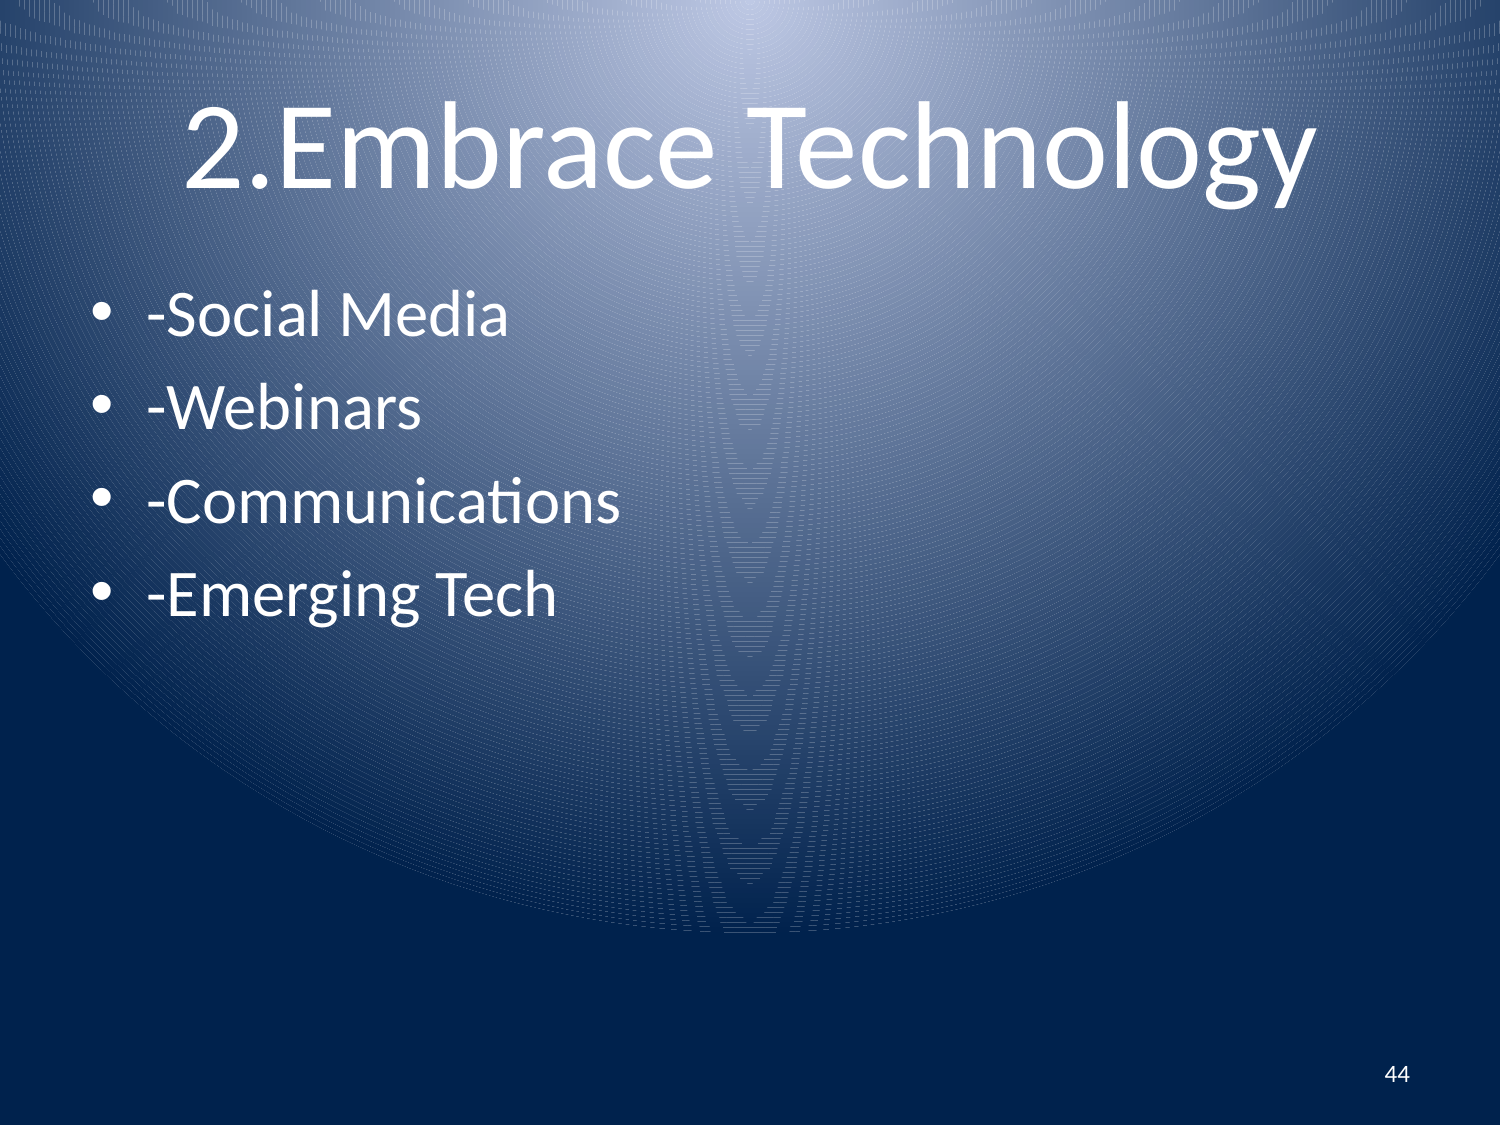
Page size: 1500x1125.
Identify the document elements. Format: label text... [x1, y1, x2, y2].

slide_number 44 [1074, 1042, 1425, 1103]
list -Social Media -Webinars -Communications -Emerging Tech [75, 262, 1425, 1005]
title 2.Embrace Technology [75, 45, 1425, 233]
